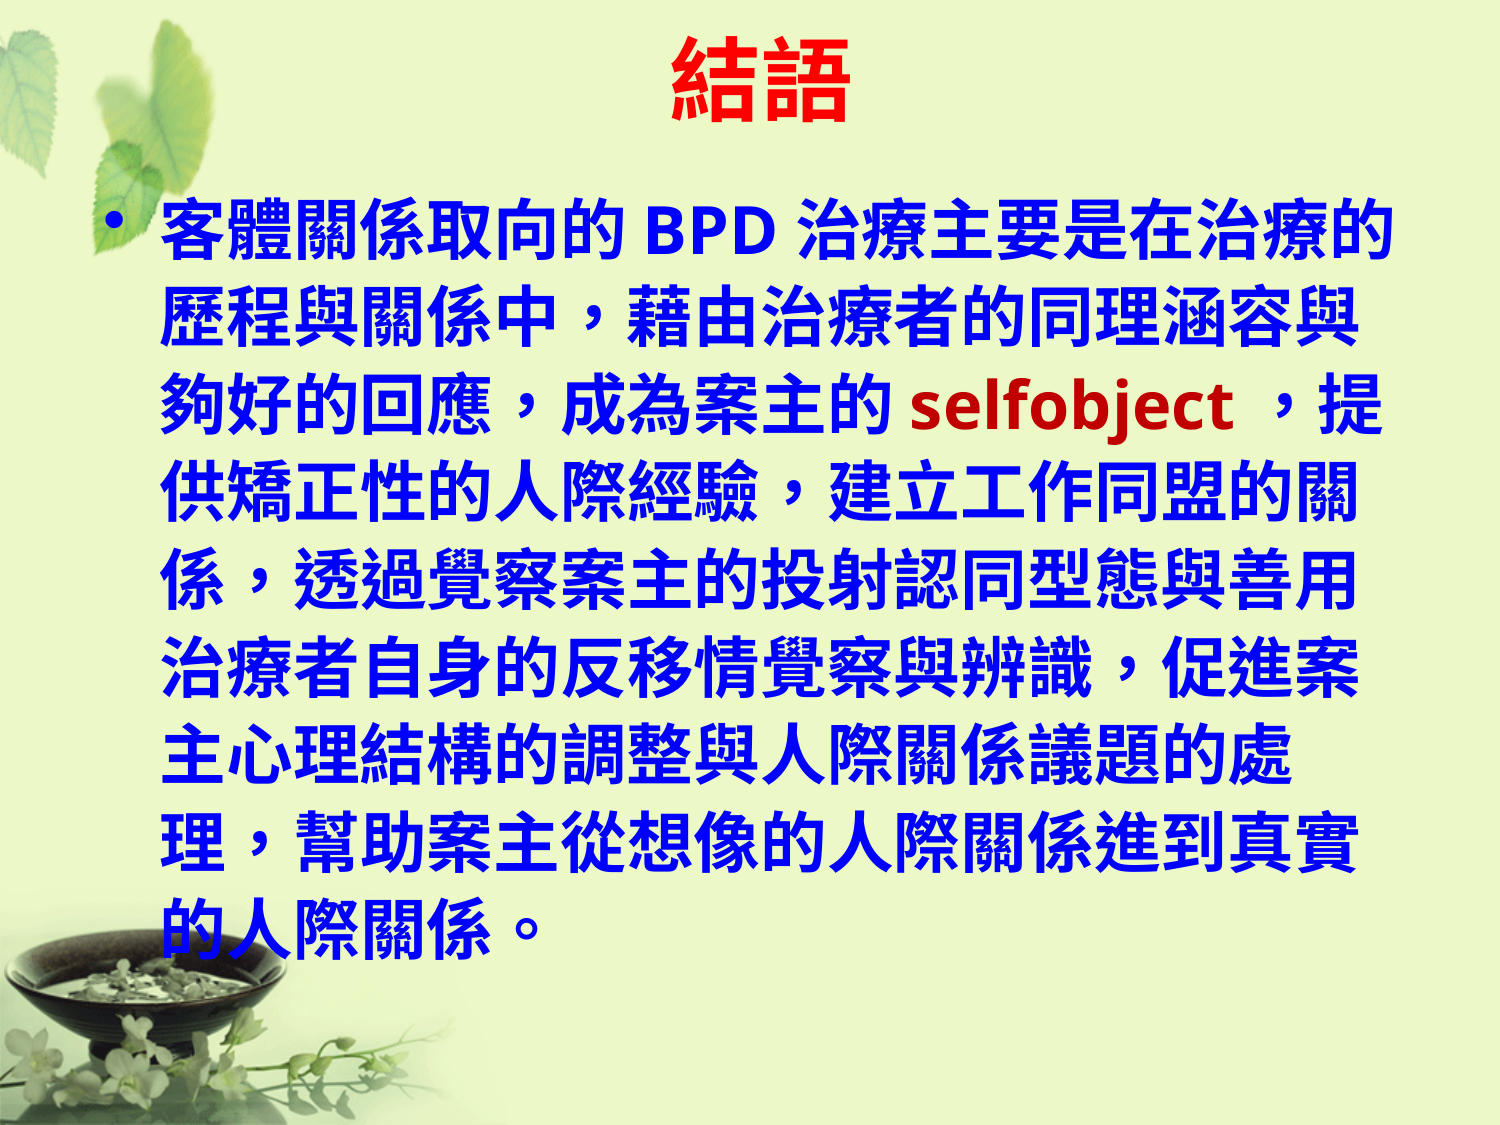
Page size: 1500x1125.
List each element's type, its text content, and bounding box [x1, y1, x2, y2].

title 結語 [174, 30, 1350, 126]
picture [0, 0, 1500, 1125]
list 客體關係取向的BPD治療主要是在治療的歷程與關係中，藉由治療者的同理涵容與夠好的回應，成為案主的selfobject，提供矯正性的人際經驗，建立工作同盟的關係，透過覺察案主的投射認同型態與善用治療者自身的反移情覺察與辨識，促進案主心理結構的調整與人際關係議題的處理，幫助案主從想像的人際關係進到真實的人際關係。 [88, 172, 1436, 976]
